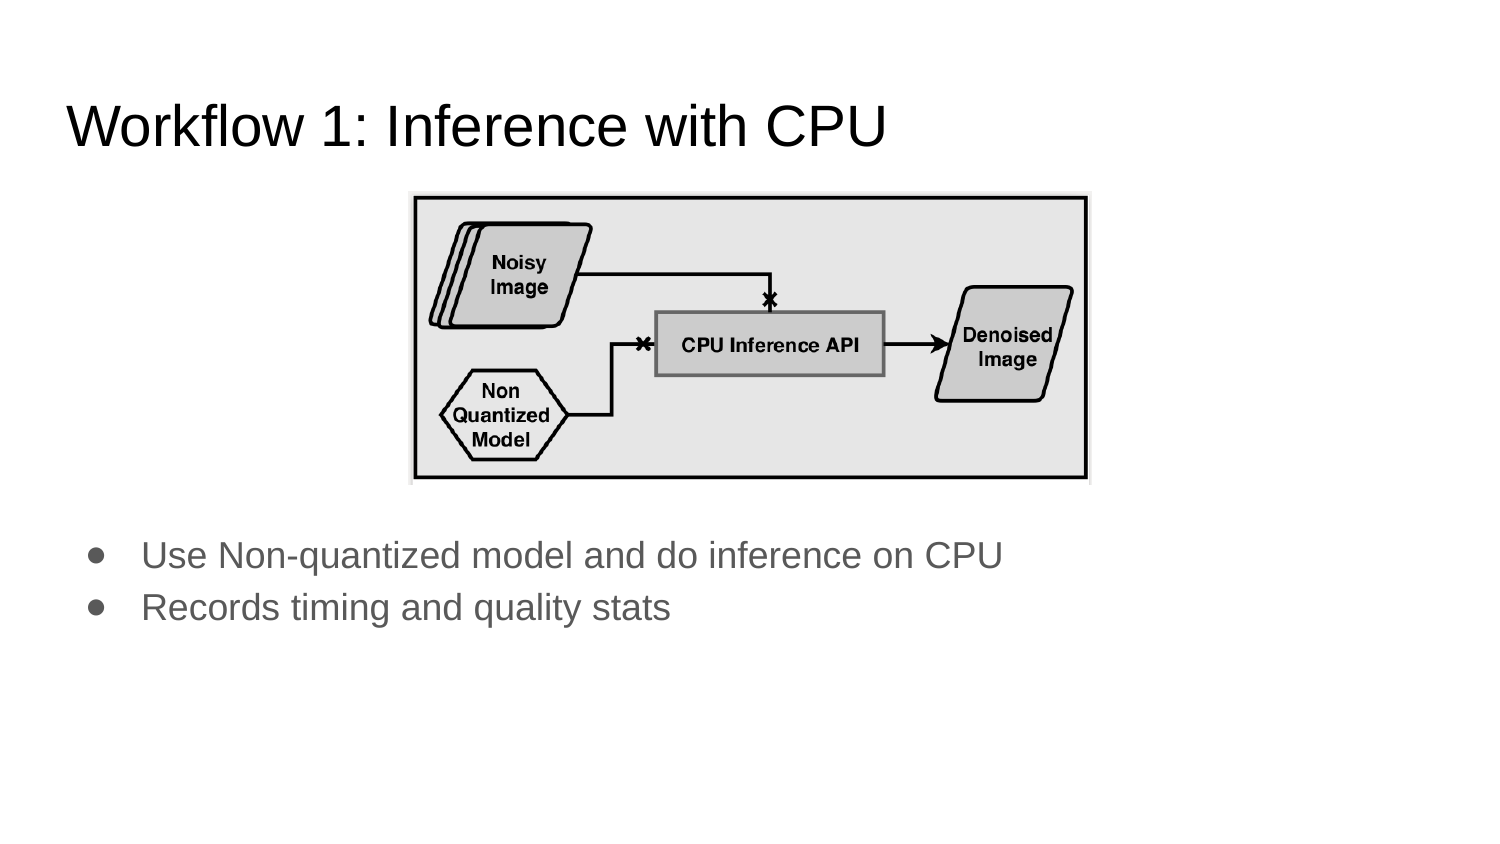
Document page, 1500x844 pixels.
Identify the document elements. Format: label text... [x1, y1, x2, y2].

title Workflow 1: Inference with CPU [51, 72, 1449, 167]
picture [408, 191, 1092, 485]
list Use Non-quantized model and do inference on CPU Records timing and quality stats [51, 509, 1449, 750]
